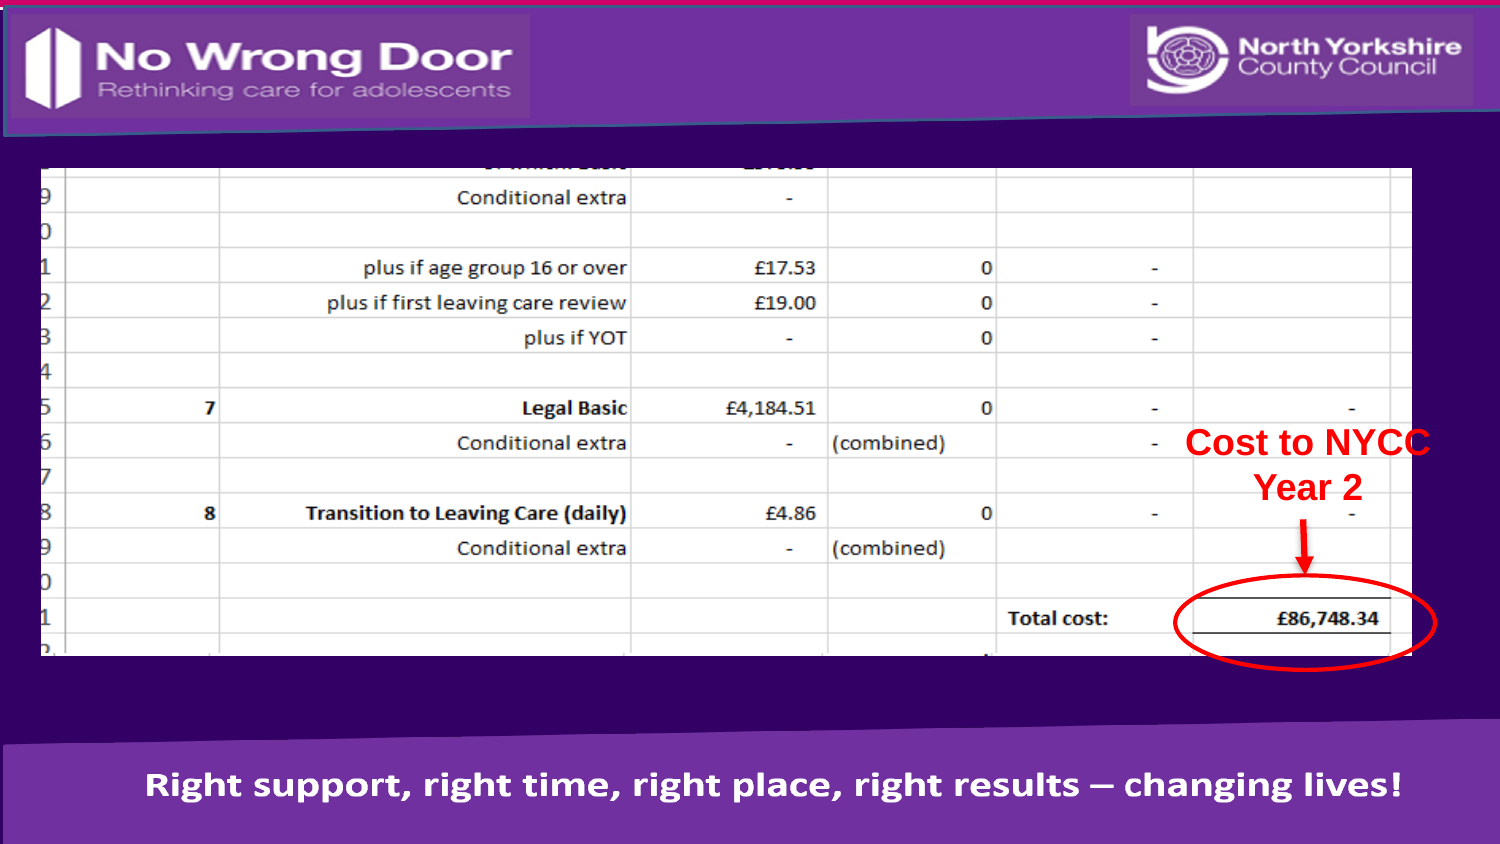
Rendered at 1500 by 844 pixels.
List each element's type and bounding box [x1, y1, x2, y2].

picture [0, 0, 1500, 844]
text_box [1302, 519, 1306, 576]
